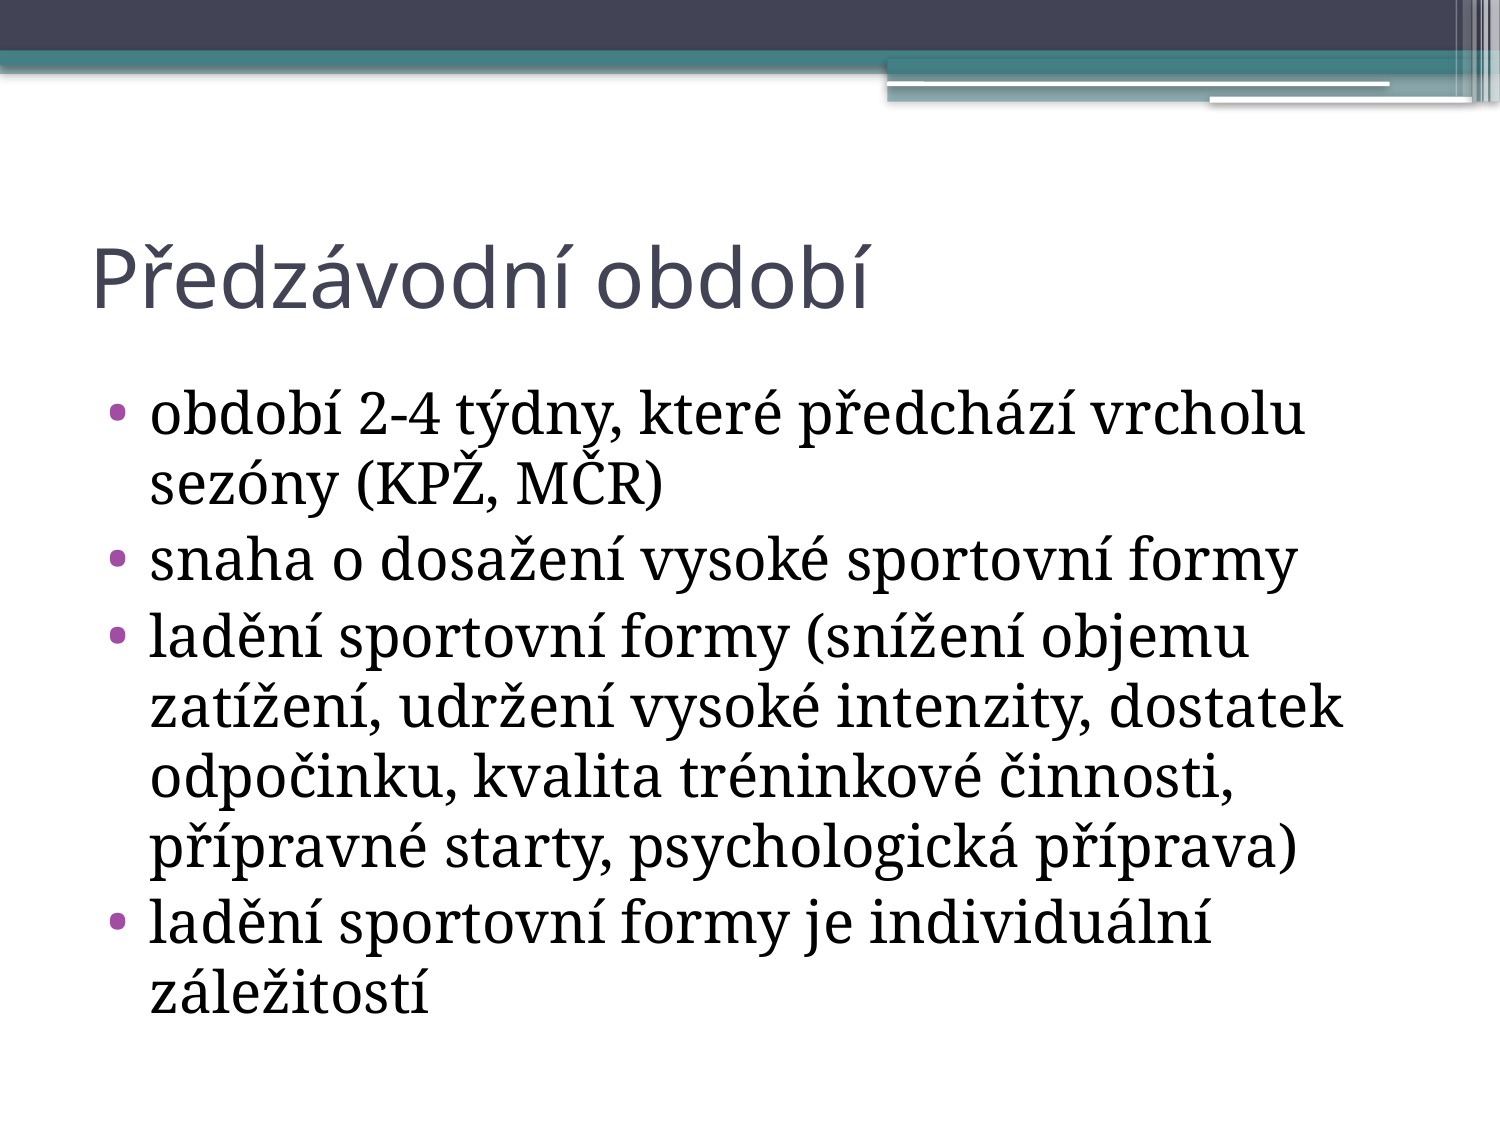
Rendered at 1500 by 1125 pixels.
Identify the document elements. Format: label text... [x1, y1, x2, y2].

list období 2-4 týdny, které předchází vrcholu sezóny (KPŽ, MČR) snaha o dosažení vysoké sportovní formy ladění sportovní formy (snížení objemu zatížení, udržení vysoké intenzity, dostatek odpočinku, kvalita tréninkové činnosti, přípravné starty, psychologická příprava) ladění sportovní formy je individuální záležitostí [75, 368, 1425, 1079]
title Předzávodní období [75, 187, 1425, 363]
